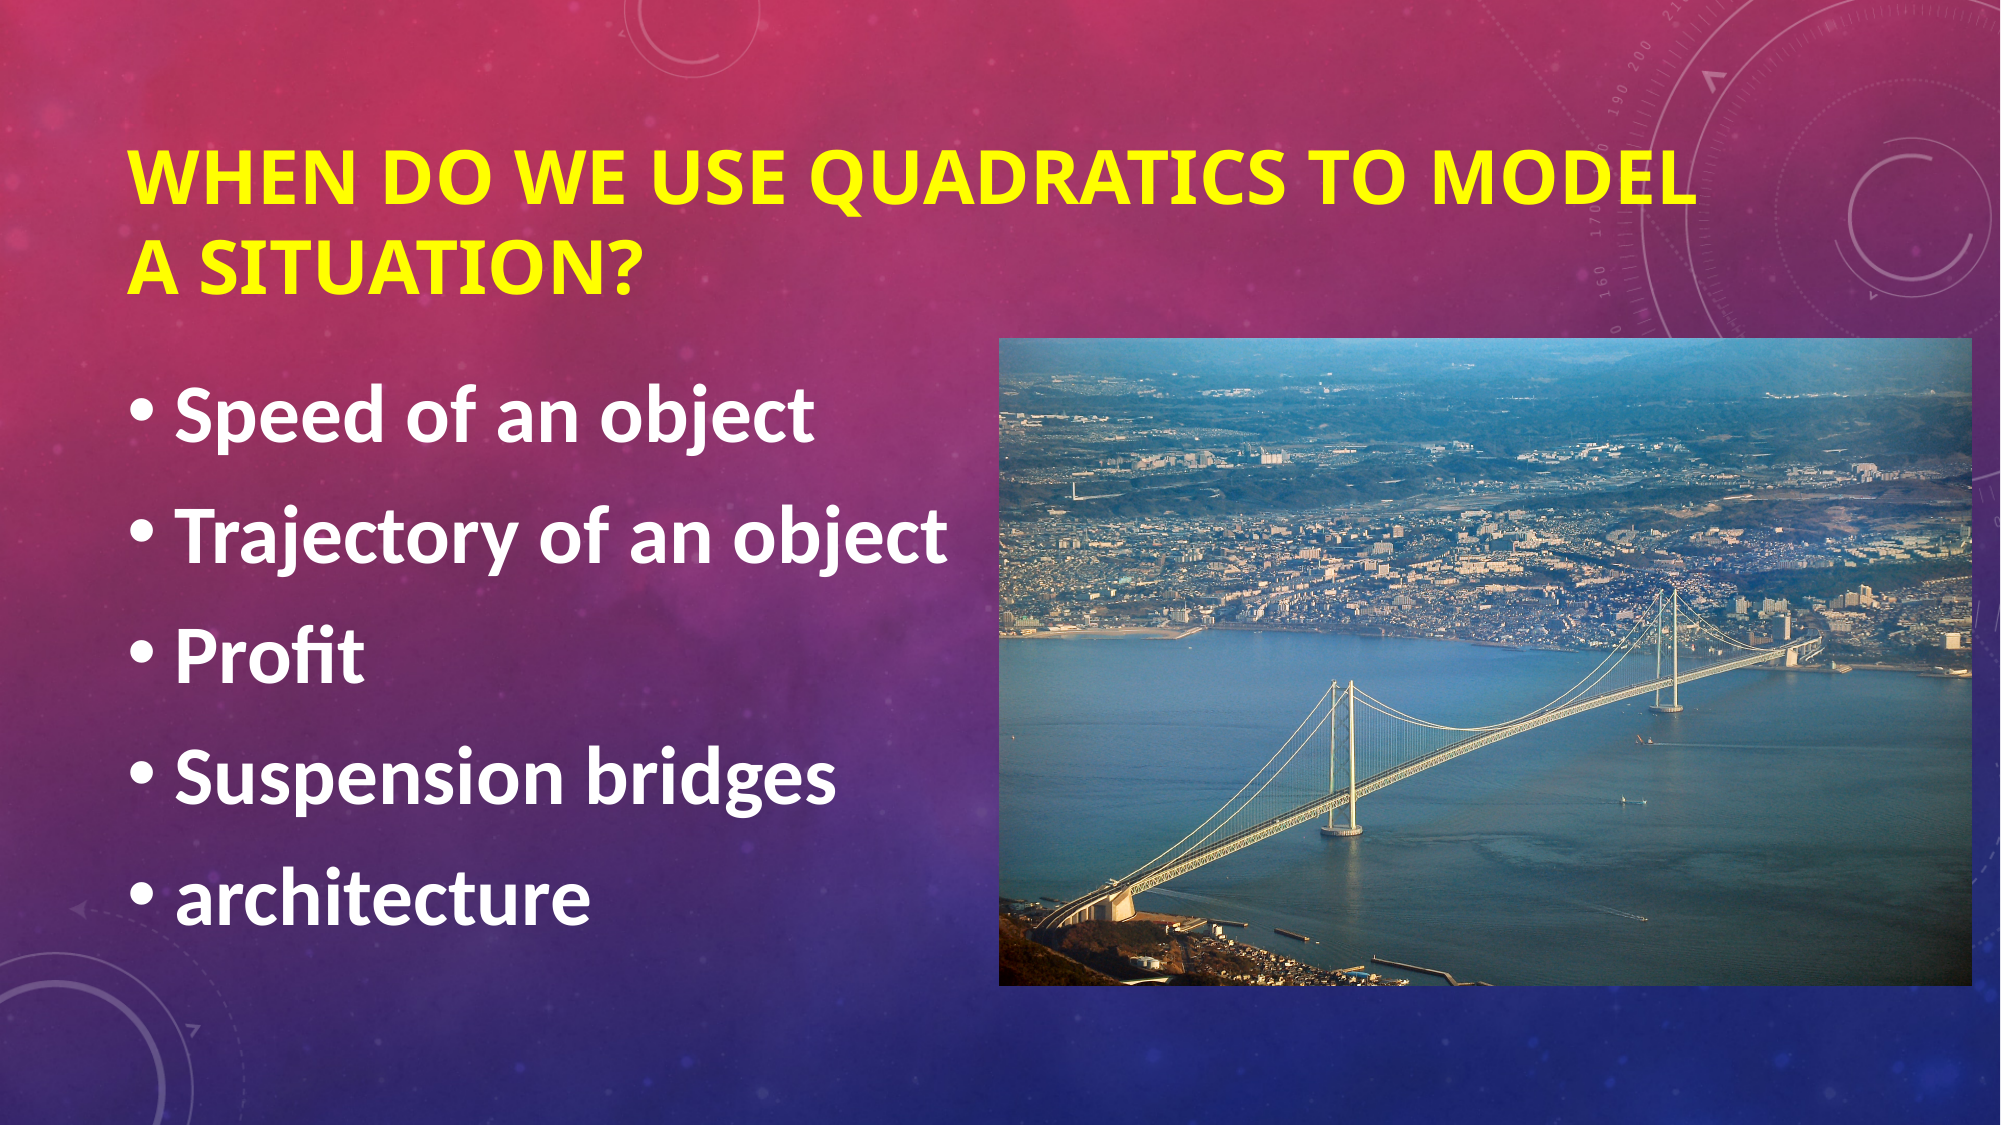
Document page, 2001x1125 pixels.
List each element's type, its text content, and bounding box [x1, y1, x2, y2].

list Speed of an object Trajectory of an object Profit Suspension bridges architecture [112, 351, 993, 950]
picture [0, 0, 2001, 1125]
title When do we use quadratics to model a situation? [112, 99, 1775, 339]
